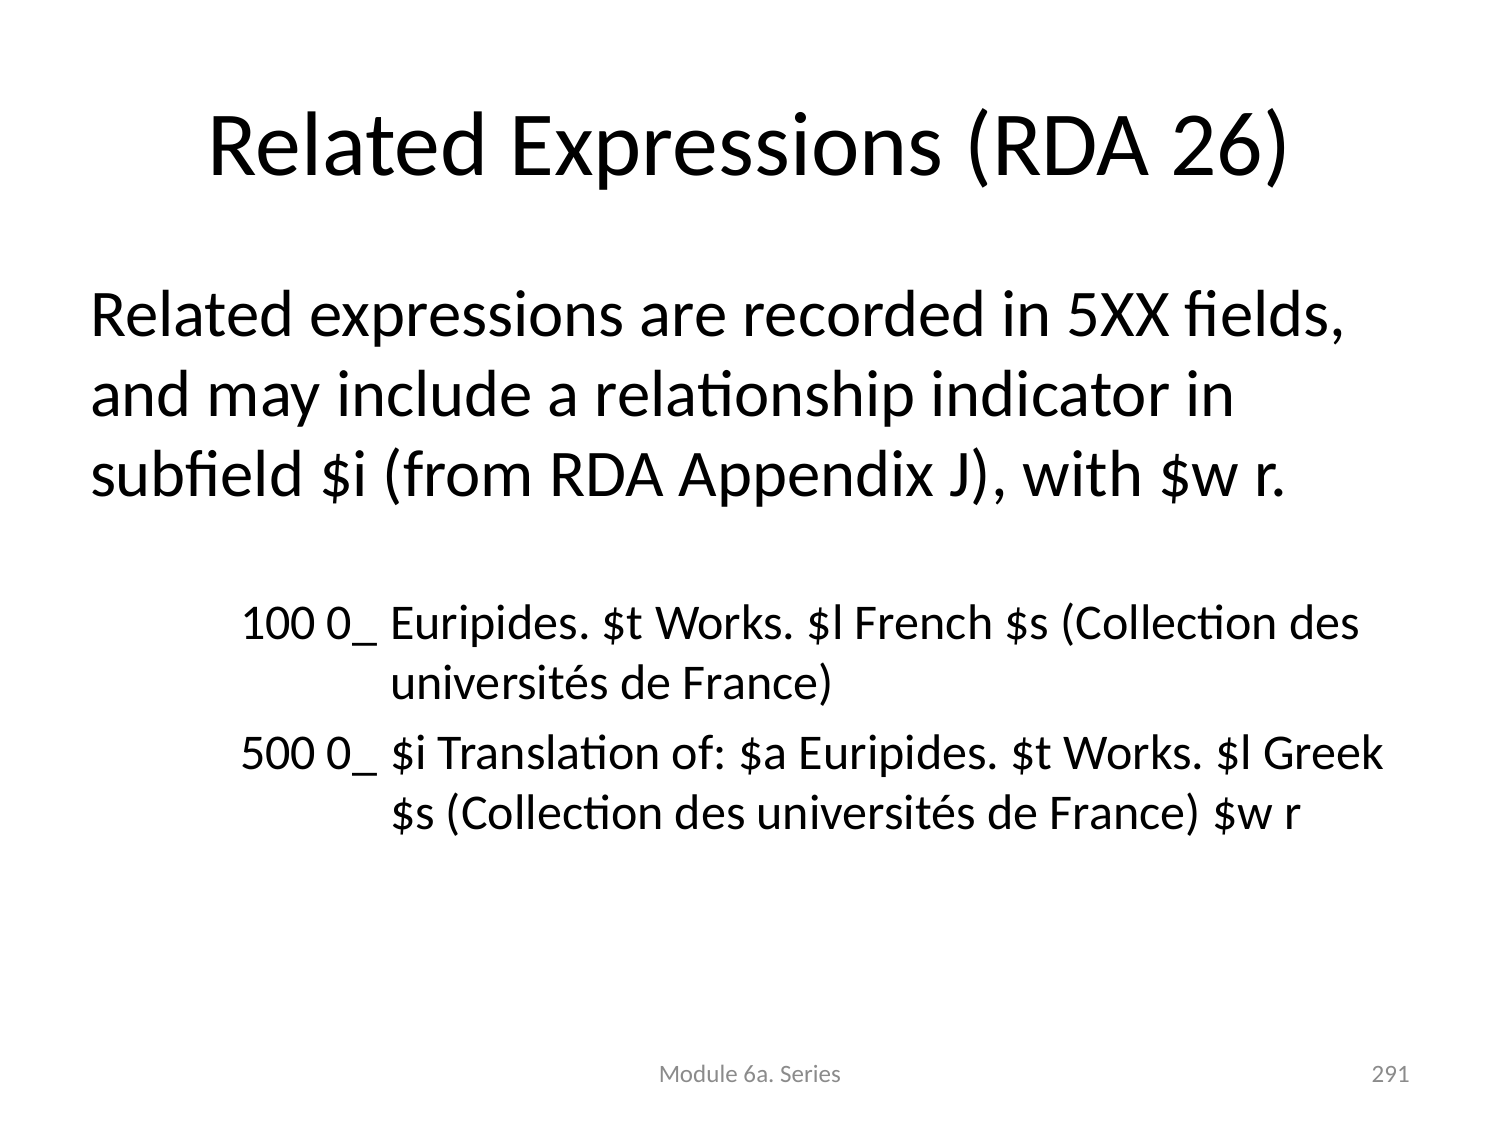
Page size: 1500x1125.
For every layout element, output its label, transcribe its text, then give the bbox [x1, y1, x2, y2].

footer Module 6a. Series [512, 1042, 988, 1103]
title Related Expressions (RDA 26) [74, 44, 1426, 233]
list Related expressions are recorded in 5XX fields, and may include a relationship indicator in subfield $i (from RDA Appendix J), with $w r. 100 0_ Euripides. $t Works. $l French $s (Collection des universités de France) 500 0_ $i Translation of: $a Euripides. $t Works. $l Greek $s (Collection des universités de France) $w r [74, 262, 1426, 1006]
slide_number 291 [1074, 1042, 1425, 1103]
